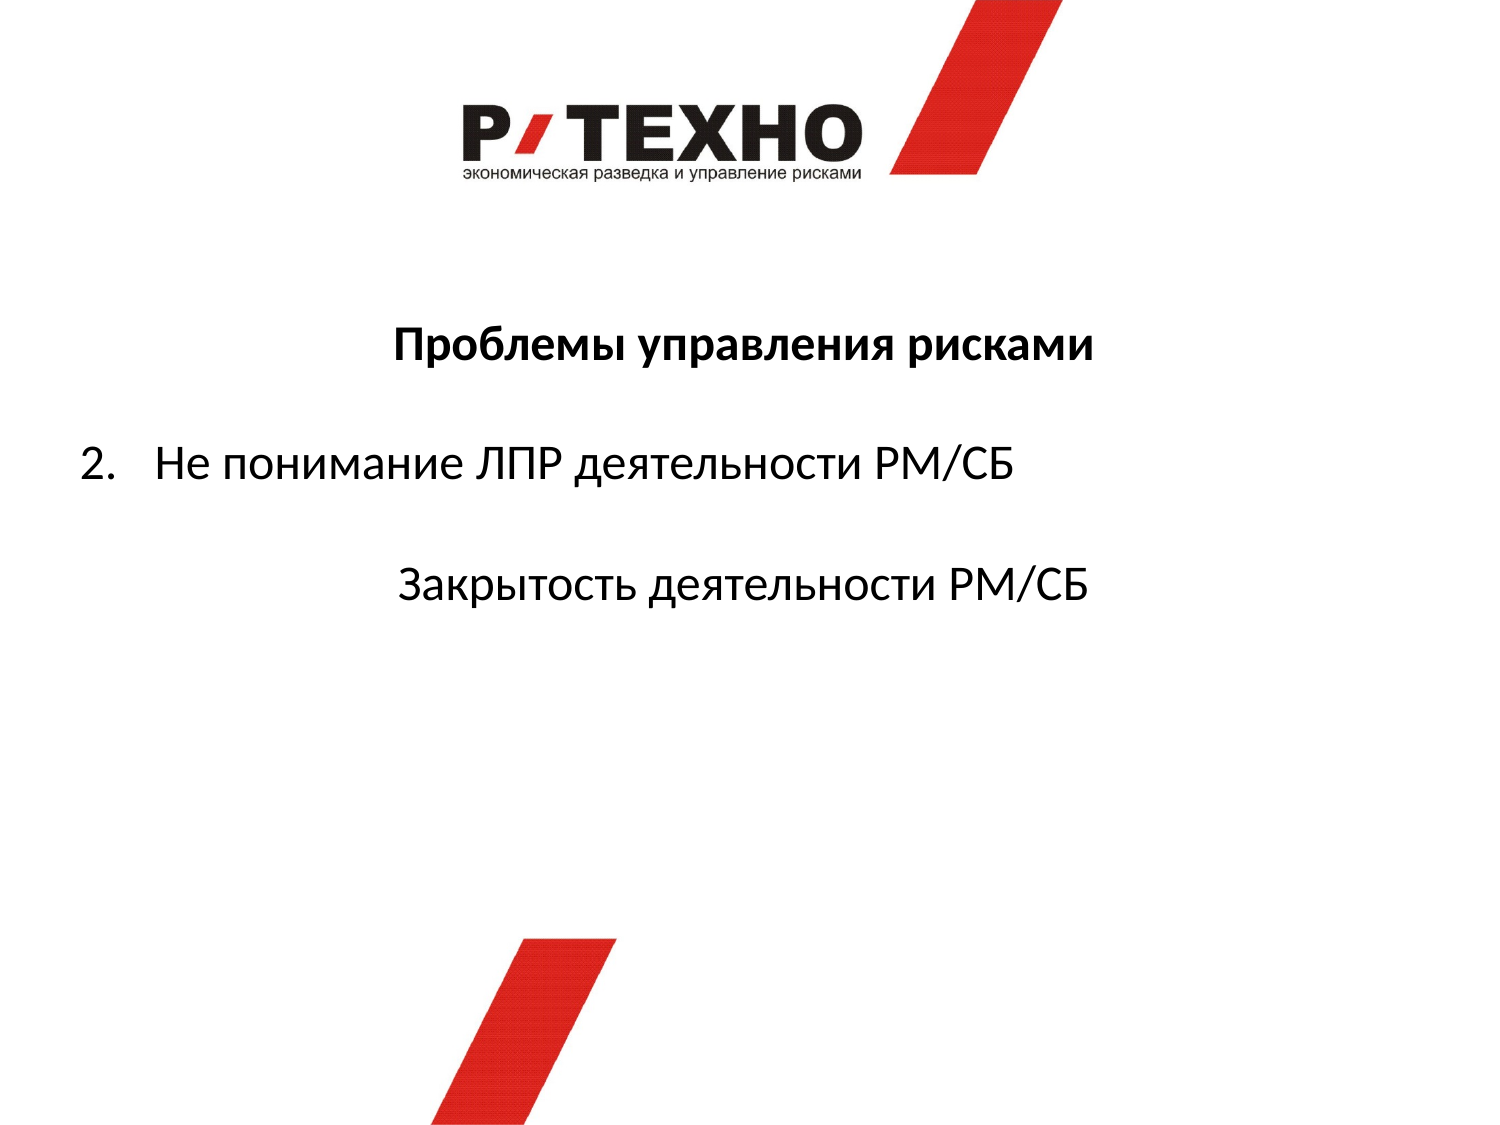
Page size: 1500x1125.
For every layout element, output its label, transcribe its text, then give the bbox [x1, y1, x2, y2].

picture [64, 0, 1064, 186]
picture [430, 936, 1500, 1125]
text_box Проблемы управления рисками Не понимание ЛПР деятельности РМ/СБ Закрытость деятельности РМ/СБ [64, 302, 1424, 618]
